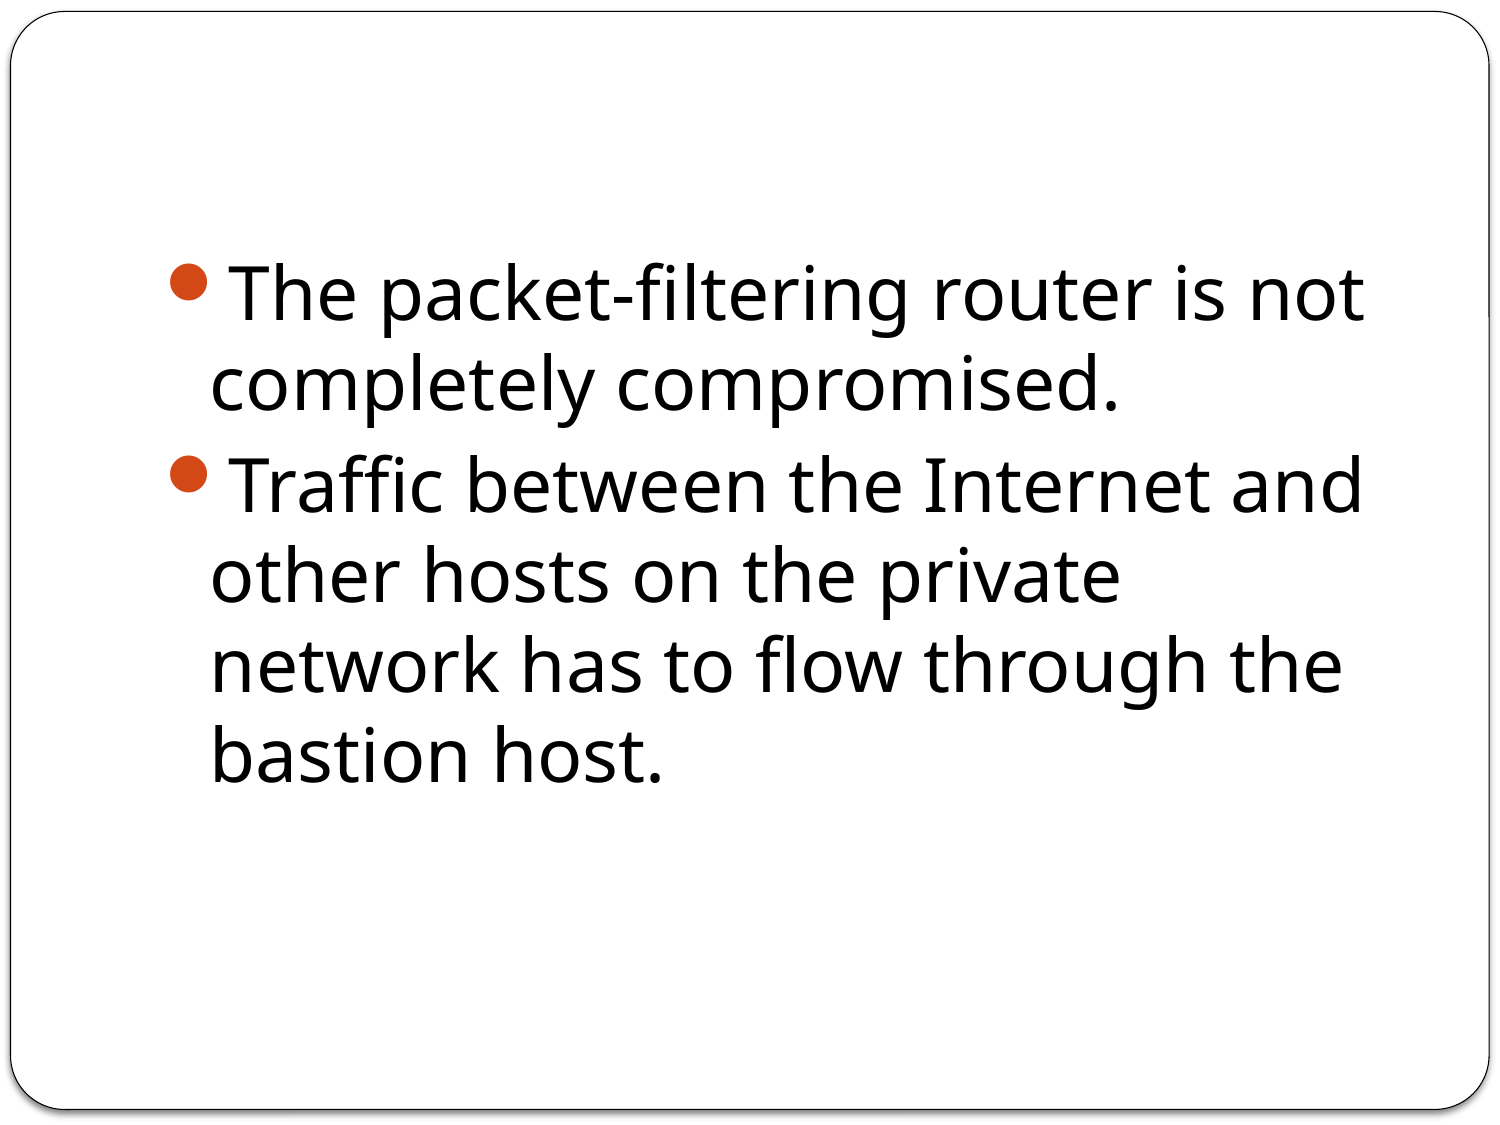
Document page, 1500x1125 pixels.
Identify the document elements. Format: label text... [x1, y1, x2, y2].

list The packet-filtering router is not completely compromised. Traffic between the Internet and other hosts on the private network has to flow through the bastion host. [150, 237, 1425, 988]
